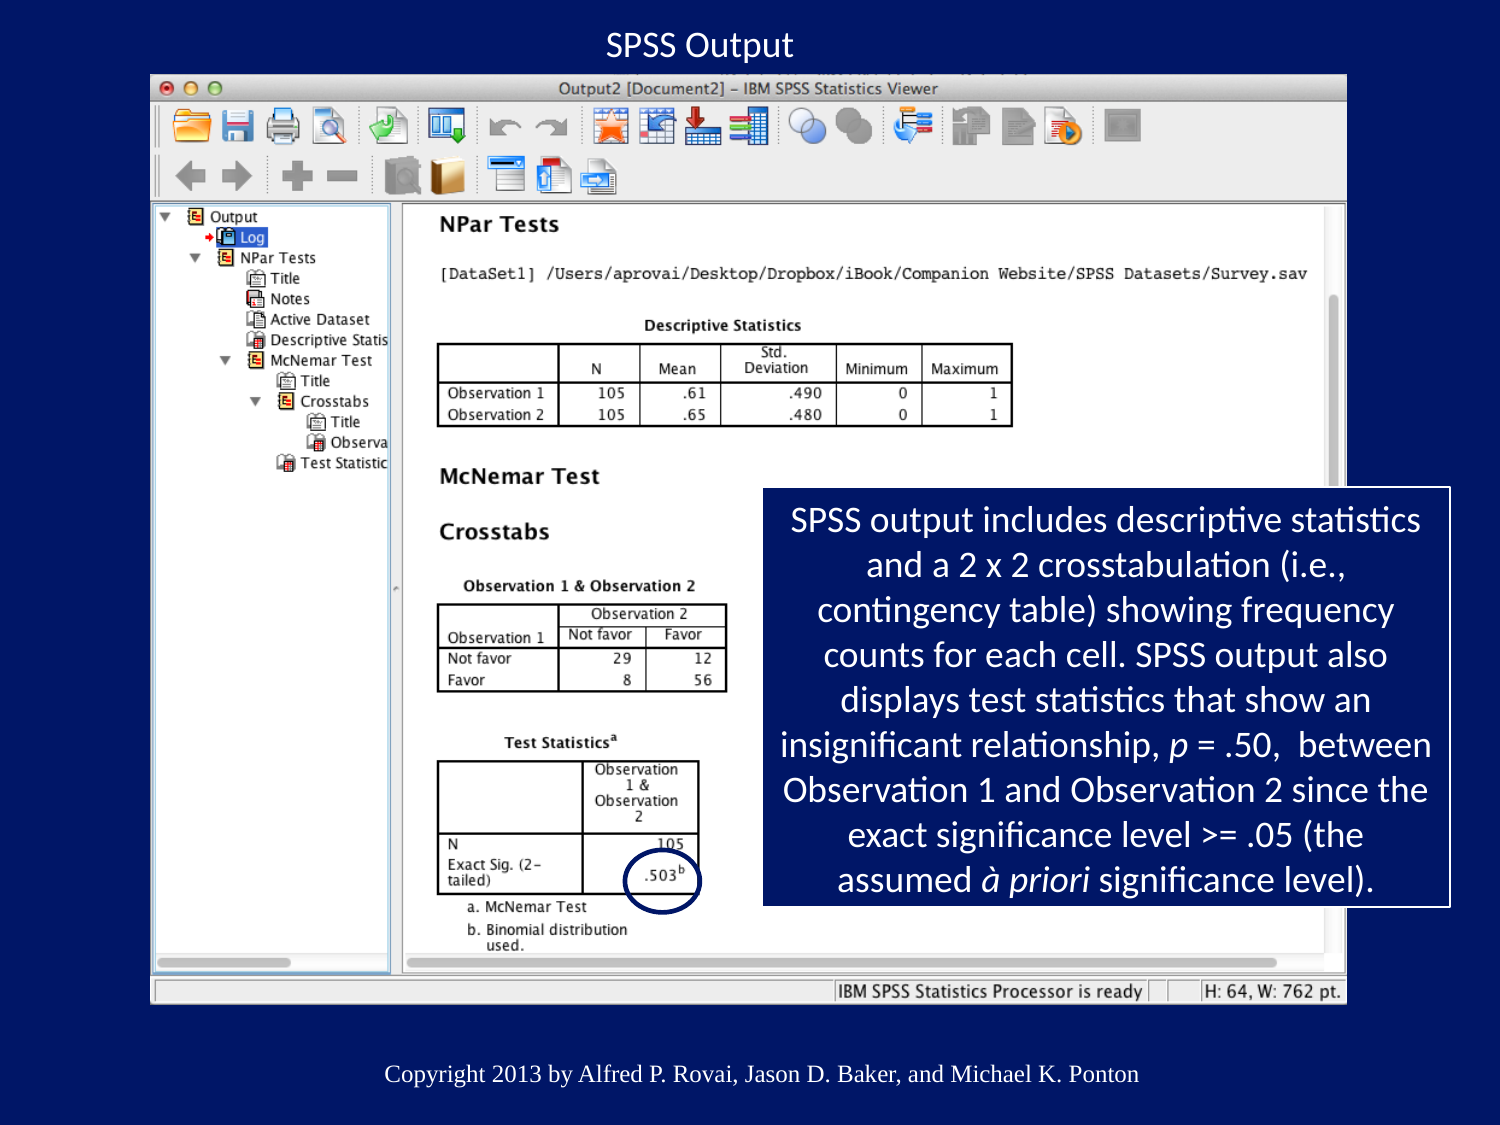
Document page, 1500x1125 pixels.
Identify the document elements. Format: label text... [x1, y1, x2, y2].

text_box SPSS output includes descriptive statistics and a 2 x 2 crosstabulation (i.e., contingency table) showing frequency counts for each cell. SPSS output also displays test statistics that show an insignificant relationship, p = .50, between Observation 1 and Observation 2 since the exact significance level >= .05 (the assumed à priori significance level). [1351, 487, 1450, 908]
picture [149, 74, 1347, 1006]
text_box SPSS Output [450, 12, 950, 73]
footer Copyright 2013 by Alfred P. Rovai, Jason D. Baker, and Michael K. Ponton [262, 1042, 1263, 1103]
